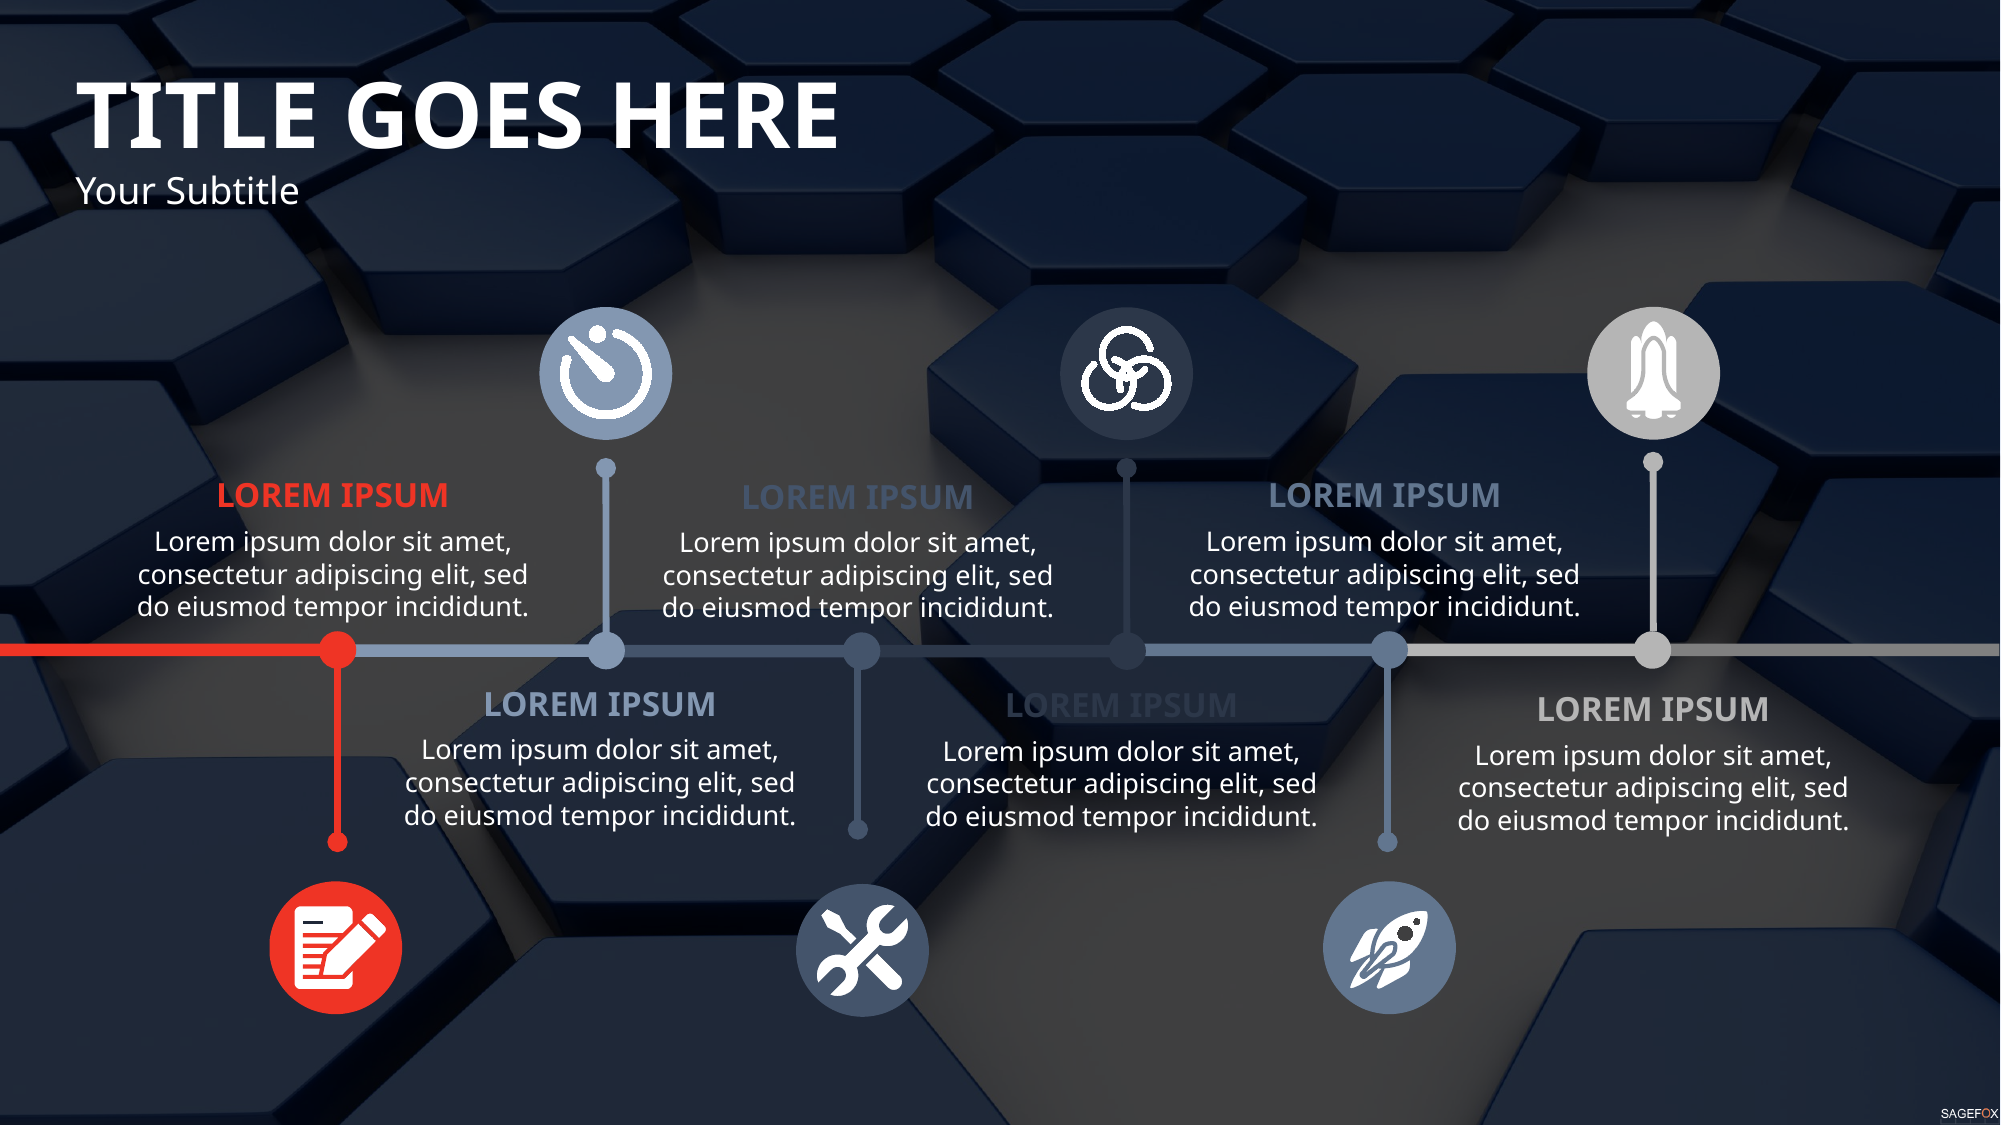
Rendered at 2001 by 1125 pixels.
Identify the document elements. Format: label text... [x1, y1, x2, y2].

text_box LOREM IPSUM Lorem ipsum dolor sit amet, consectetur adipiscing elit, sed do eiusmod tempor incididunt. [901, 679, 1342, 837]
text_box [1587, 306, 1721, 440]
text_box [796, 883, 929, 1017]
picture [0, 0, 2001, 1125]
text_box [1408, 630, 1673, 670]
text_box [1323, 881, 1456, 1015]
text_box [1060, 307, 1194, 441]
text_box TITLE GOES HERE Your Subtitle [60, 49, 1036, 220]
text_box LOREM IPSUM Lorem ipsum dolor sit amet, consectetur adipiscing elit, sed do eiusmod tempor incididunt. [1432, 682, 1874, 841]
text_box LOREM IPSUM Lorem ipsum dolor sit amet, consectetur adipiscing elit, sed do eiusmod tempor incididunt. [637, 470, 1079, 629]
text_box [625, 631, 882, 671]
text_box LOREM IPSUM Lorem ipsum dolor sit amet, consectetur adipiscing elit, sed do eiusmod tempor incididunt. [112, 469, 554, 627]
text_box [356, 630, 626, 671]
text_box LOREM IPSUM Lorem ipsum dolor sit amet, consectetur adipiscing elit, sed do eiusmod tempor incididunt. [1164, 469, 1606, 627]
text_box LOREM IPSUM Lorem ipsum dolor sit amet, consectetur adipiscing elit, sed do eiusmod tempor incididunt. [379, 677, 821, 836]
text_box [0, 630, 358, 670]
text_box [1672, 643, 2000, 657]
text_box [269, 881, 403, 1015]
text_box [539, 306, 673, 440]
text_box [1146, 630, 1409, 670]
text_box [881, 631, 1147, 671]
